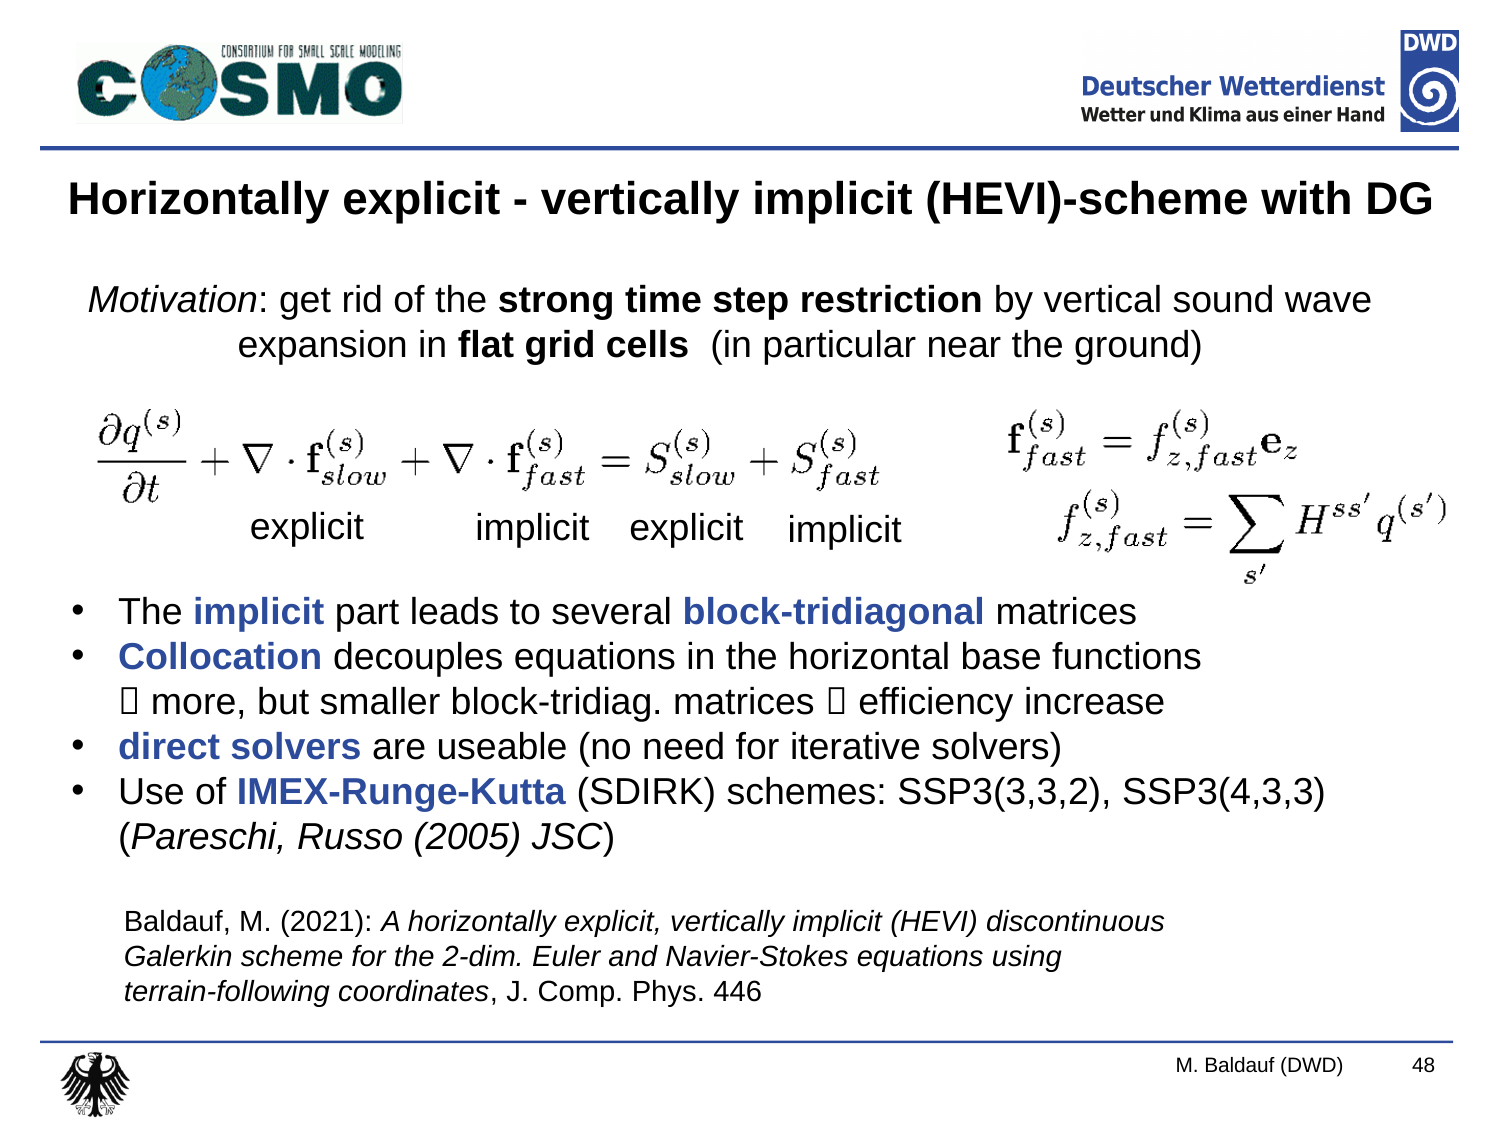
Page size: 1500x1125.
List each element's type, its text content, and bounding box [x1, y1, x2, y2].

text_box Baldauf, M. (2021): A horizontally explicit, vertically implicit (HEVI) discontinuous Galerkin scheme for the 2-dim. Euler and Navier-Stokes equations using terrain-following coordinates, J. Comp. Phys. 446 [109, 894, 1409, 1015]
text_box 48 [1358, 1046, 1435, 1083]
text_box explicit [235, 516, 380, 554]
picture [1000, 398, 1461, 591]
picture [84, 409, 896, 508]
text_box Motivation: get rid of the strong time step restriction by vertical sound wave expansion in flat grid cells (in particular near the ground) [72, 267, 1388, 372]
text_box implicit [460, 516, 605, 555]
text_box Horizontally explicit - vertically implicit (HEVI)-scheme with DG [52, 160, 1450, 231]
text_box M. Baldauf (DWD) [749, 1046, 1358, 1083]
picture [76, 42, 1024, 125]
text_box explicit [614, 516, 759, 555]
picture [58, 1050, 132, 1119]
text_box implicit [772, 497, 917, 558]
text_box The implicit part leads to several block-tridiagonal matrices Collocation decouples equations in the horizontal base functions  more, but smaller block-tridiag. matrices  efficiency increase direct solvers are useable (no need for iterative solvers) Use of IMEX-Runge-Kutta (SDIRK) schemes: SSP3(3,3,2), SSP3(4,3,3) (Pareschi, Russo (2005) JSC) [56, 579, 1447, 864]
picture [1081, 30, 1459, 132]
